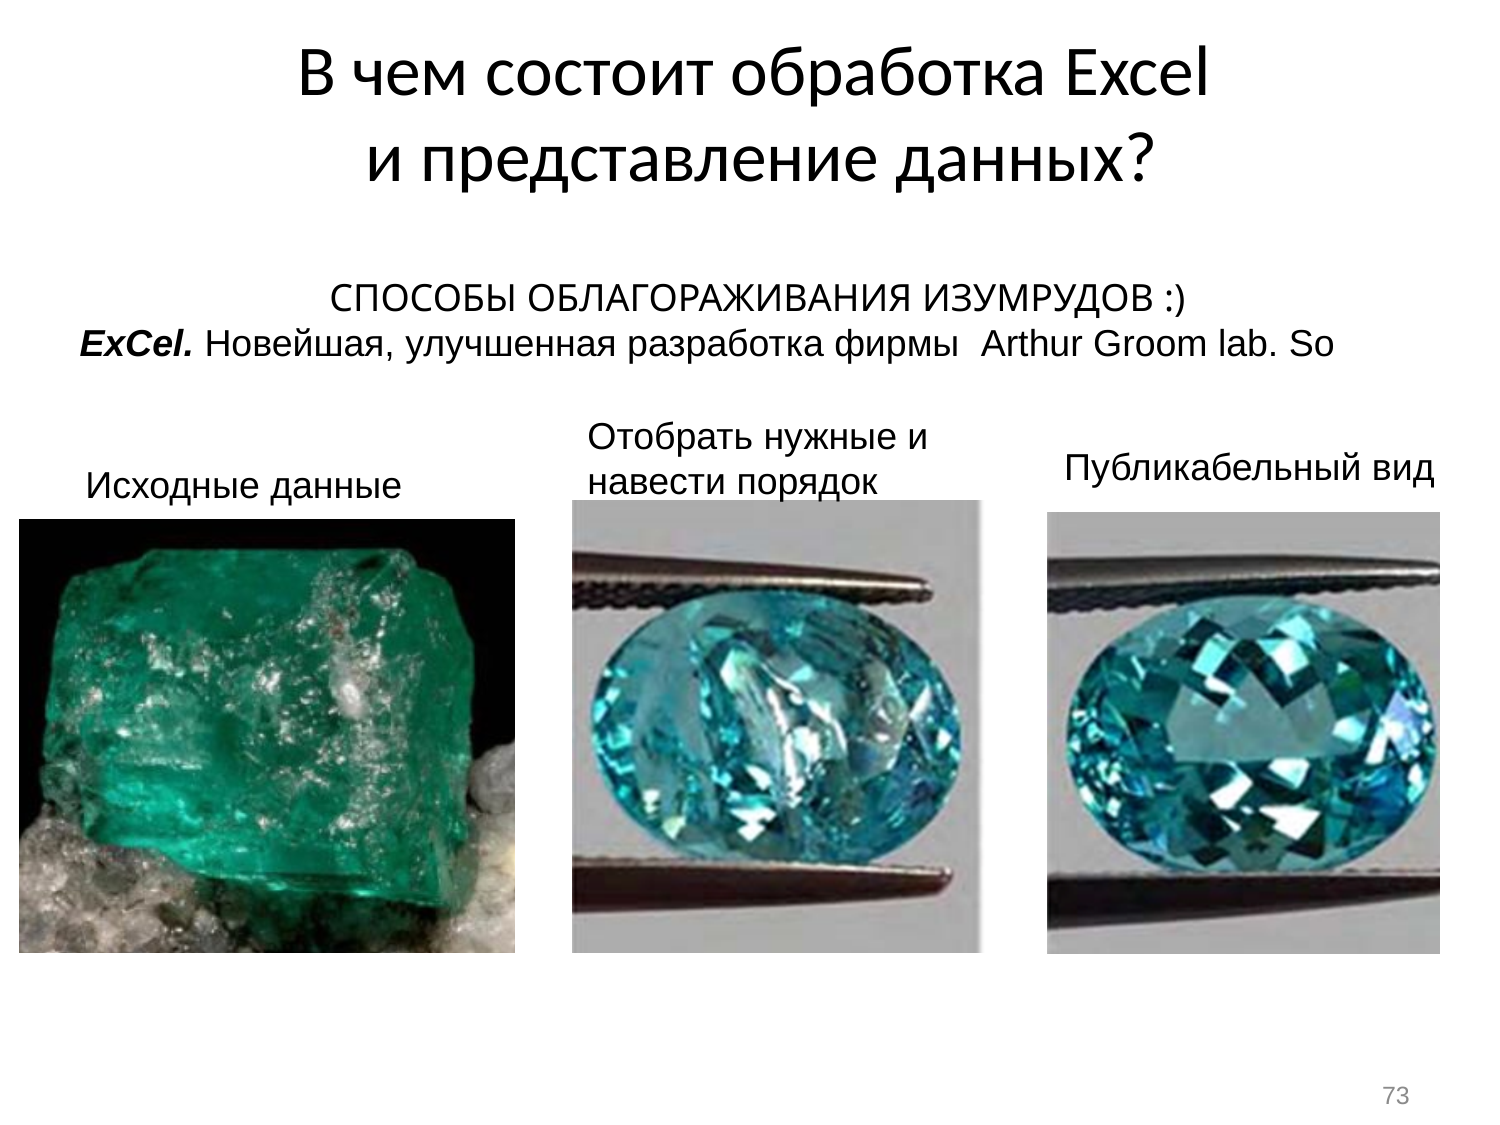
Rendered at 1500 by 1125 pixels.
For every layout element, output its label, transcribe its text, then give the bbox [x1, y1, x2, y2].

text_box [18, 453, 515, 954]
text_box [572, 404, 986, 954]
text_box СПОСОБЫ ОБЛАГОРАЖИВАНИЯ ИЗУМРУДОВ :) ExCel. Новейшая, улучшенная разработка фирмы Arthur Groom lab. So [64, 266, 1451, 372]
slide_number 73 [1074, 1065, 1425, 1125]
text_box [1047, 435, 1453, 954]
title В чем состоит обработка Excel и представление данных? [19, 16, 1490, 204]
